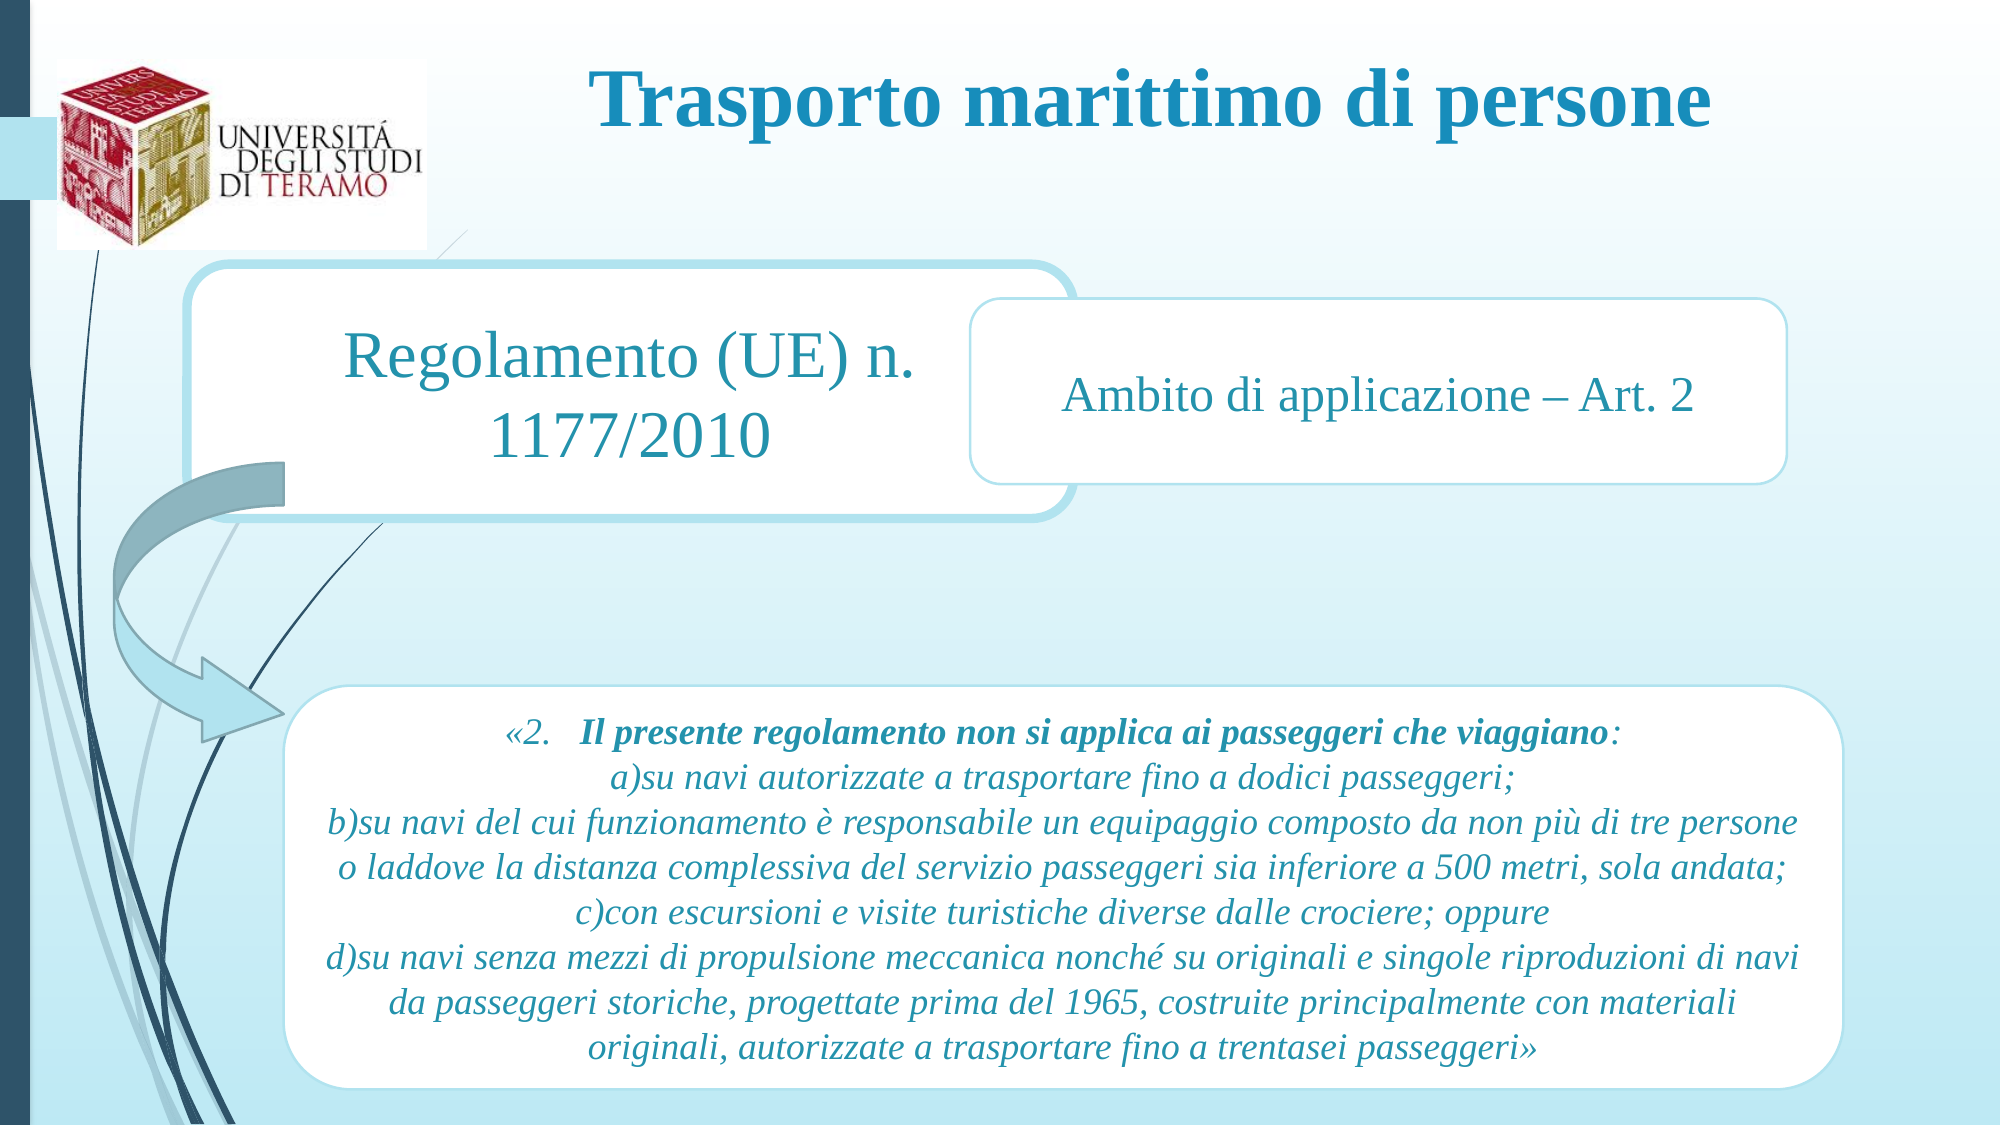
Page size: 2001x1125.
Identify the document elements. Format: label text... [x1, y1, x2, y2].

text_box «2. Il presente regolamento non si applica ai passeggeri che viaggiano: a)su navi autorizzate a trasportare fino a dodici passeggeri; b)su navi del cui funzionamento è responsabile un equipaggio composto da non più di tre persone o laddove la distanza complessiva del servizio passeggeri sia inferiore a 500 metri, sola andata; c)con escursioni e visite turistiche diverse dalle crociere; oppure d)su navi senza mezzi di propulsione meccanica nonché su originali e singole riproduzioni di navi da passeggeri storiche, progettate prima del 1965, costruite principalmente con materiali originali, autorizzate a trasportare fino a trentasei passeggeri» [282, 684, 1845, 1091]
picture [57, 59, 427, 251]
title Trasporto marittimo di persone [430, 35, 1893, 166]
text_box Regolamento (UE) n. 1177/2010 [185, 262, 1075, 520]
text_box Ambito di applicazione – Art. 2 [968, 297, 1789, 486]
text_box [112, 461, 285, 744]
